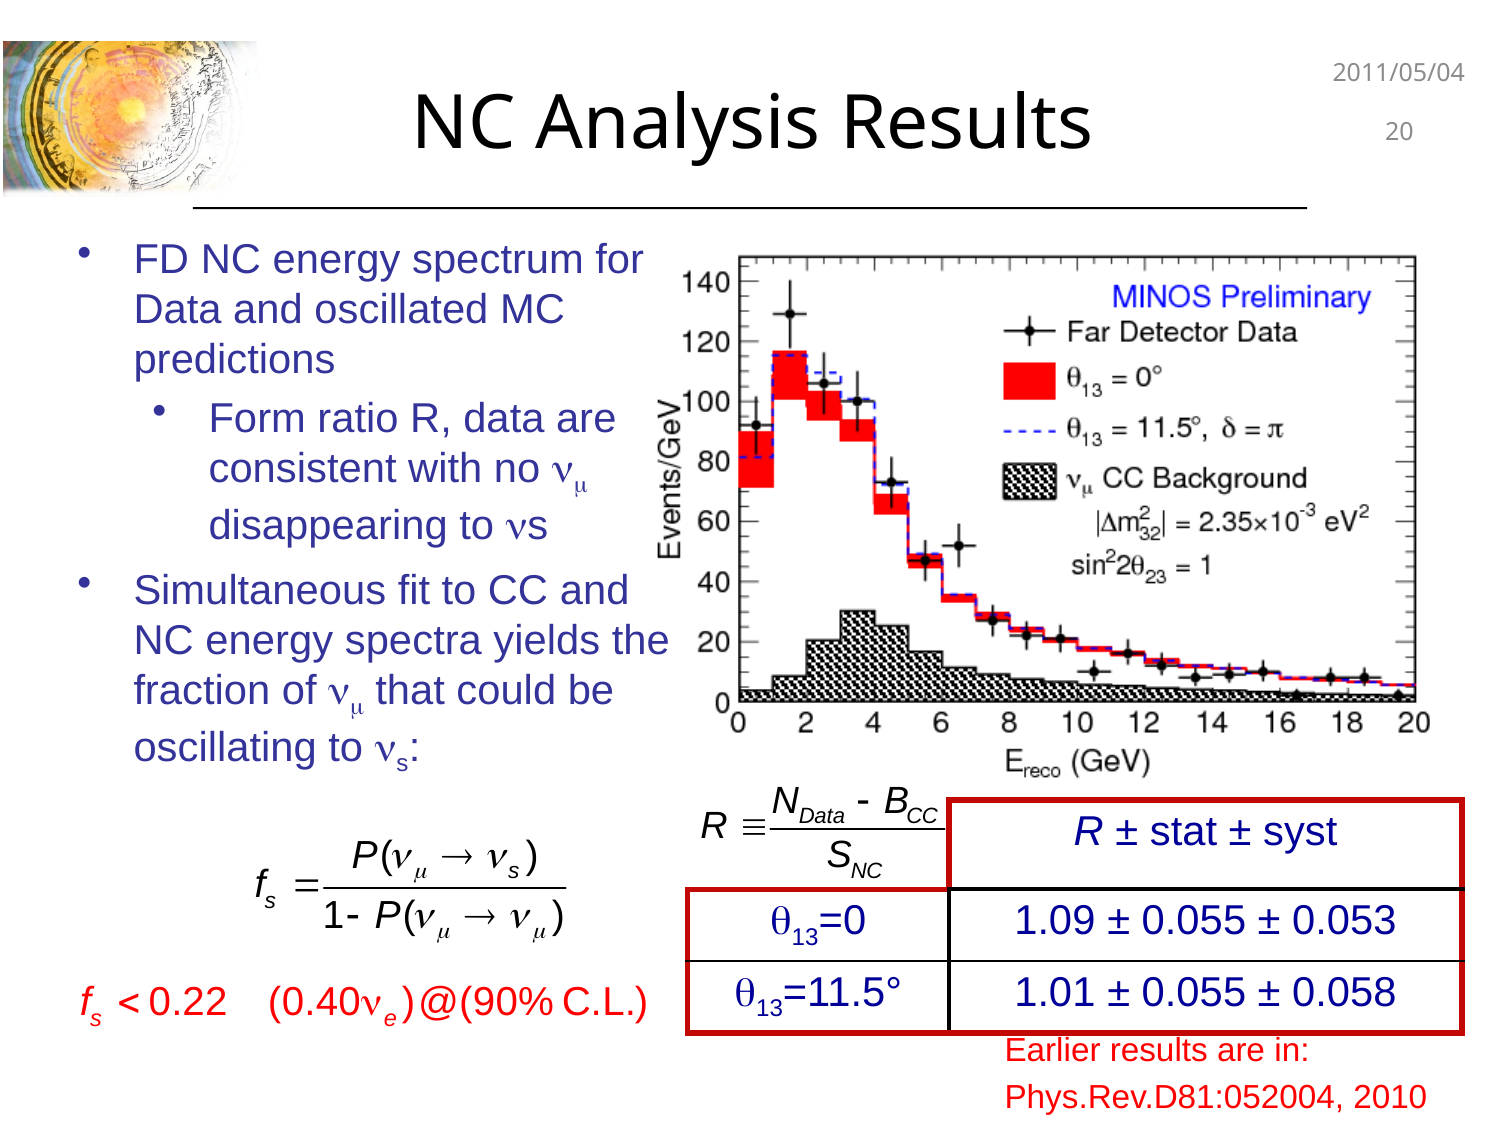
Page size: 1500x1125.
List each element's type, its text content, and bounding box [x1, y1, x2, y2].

picture [655, 215, 1500, 788]
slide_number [1297, 43, 1500, 100]
text_box FD NC energy spectrum for Data and oscillated MC predictions Form ratio R, data are consistent with no nm disappearing to ns Simultaneous fit to CC and NC energy spectra yields the fraction of nm that could be oscillating to ns: [62, 224, 688, 813]
table_cell 1.09 ± 0.055 ± 0.053 [951, 891, 1459, 960]
picture [3, 41, 310, 197]
table_cell 1.01 ± 0.055 ± 0.058 [951, 962, 1459, 1030]
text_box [249, 829, 573, 951]
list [695, 774, 951, 884]
title NC Analysis Results [210, 44, 1296, 193]
table_header R ± stat ± syst [954, 803, 1459, 887]
text_box Earlier results are in: Phys.Rev.D81:052004, 2010 [989, 1036, 1453, 1123]
slide_number 20 [1298, 102, 1500, 162]
table_cell q13=0 [690, 892, 947, 960]
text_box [74, 974, 657, 1036]
table_cell q13=11.5° [690, 962, 947, 1030]
